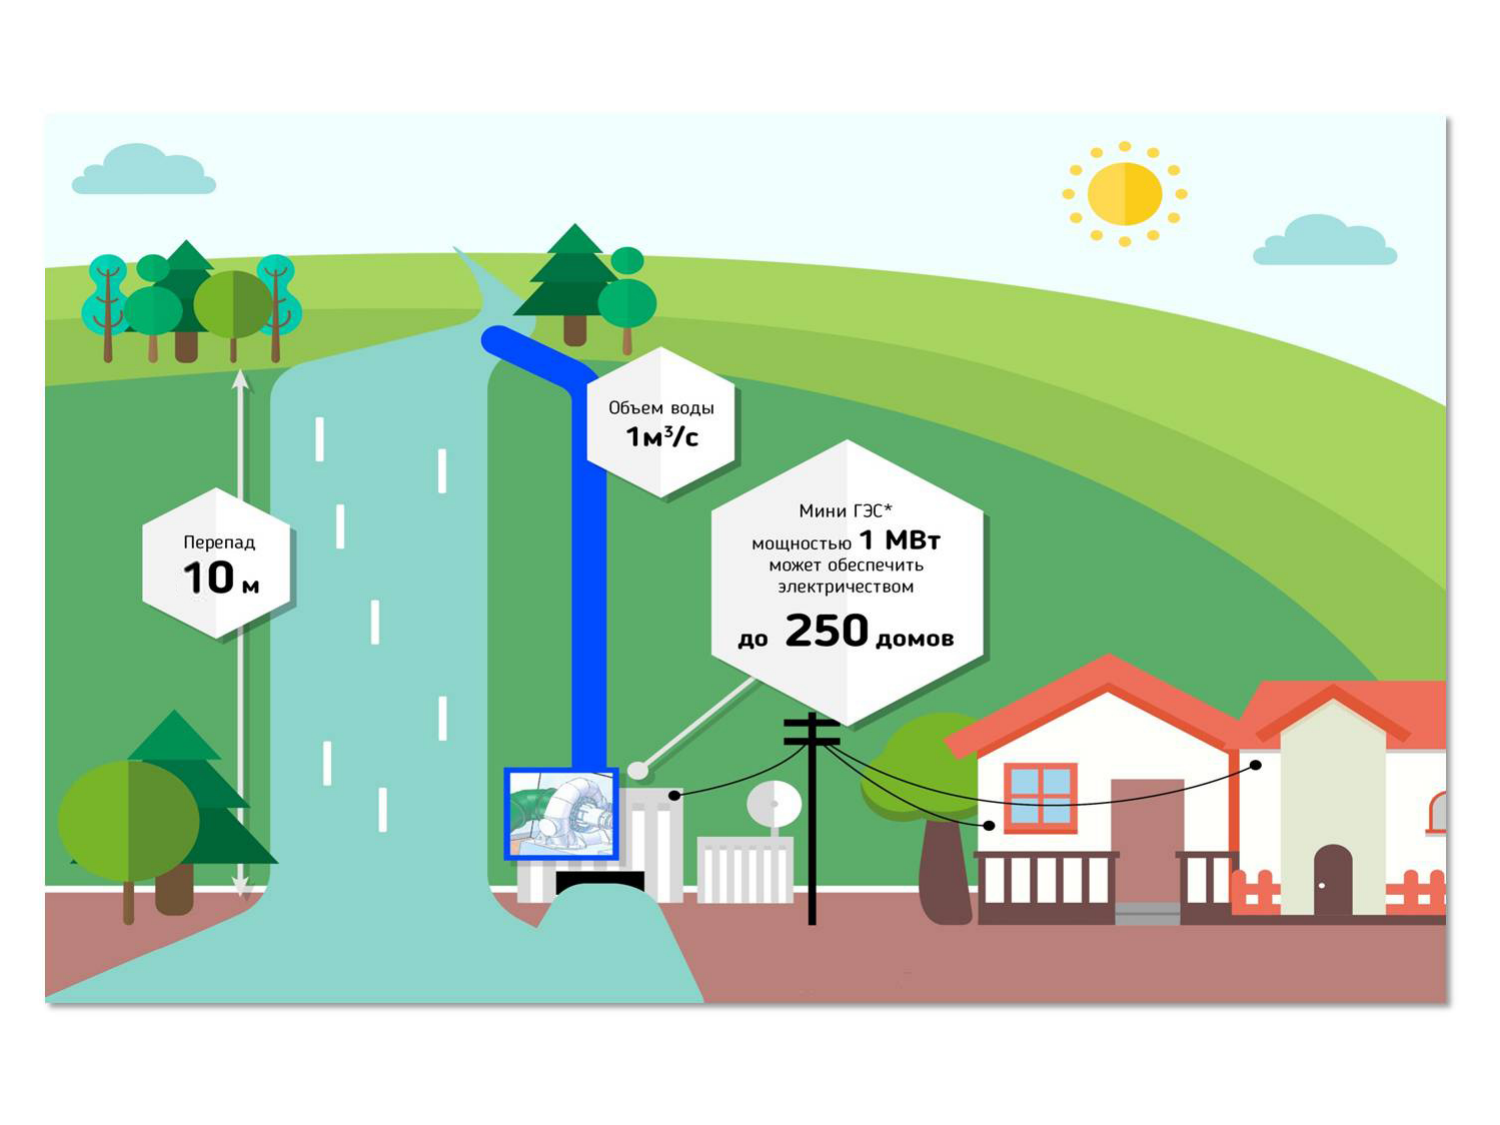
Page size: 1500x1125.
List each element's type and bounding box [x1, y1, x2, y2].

picture [39, 108, 1461, 1017]
